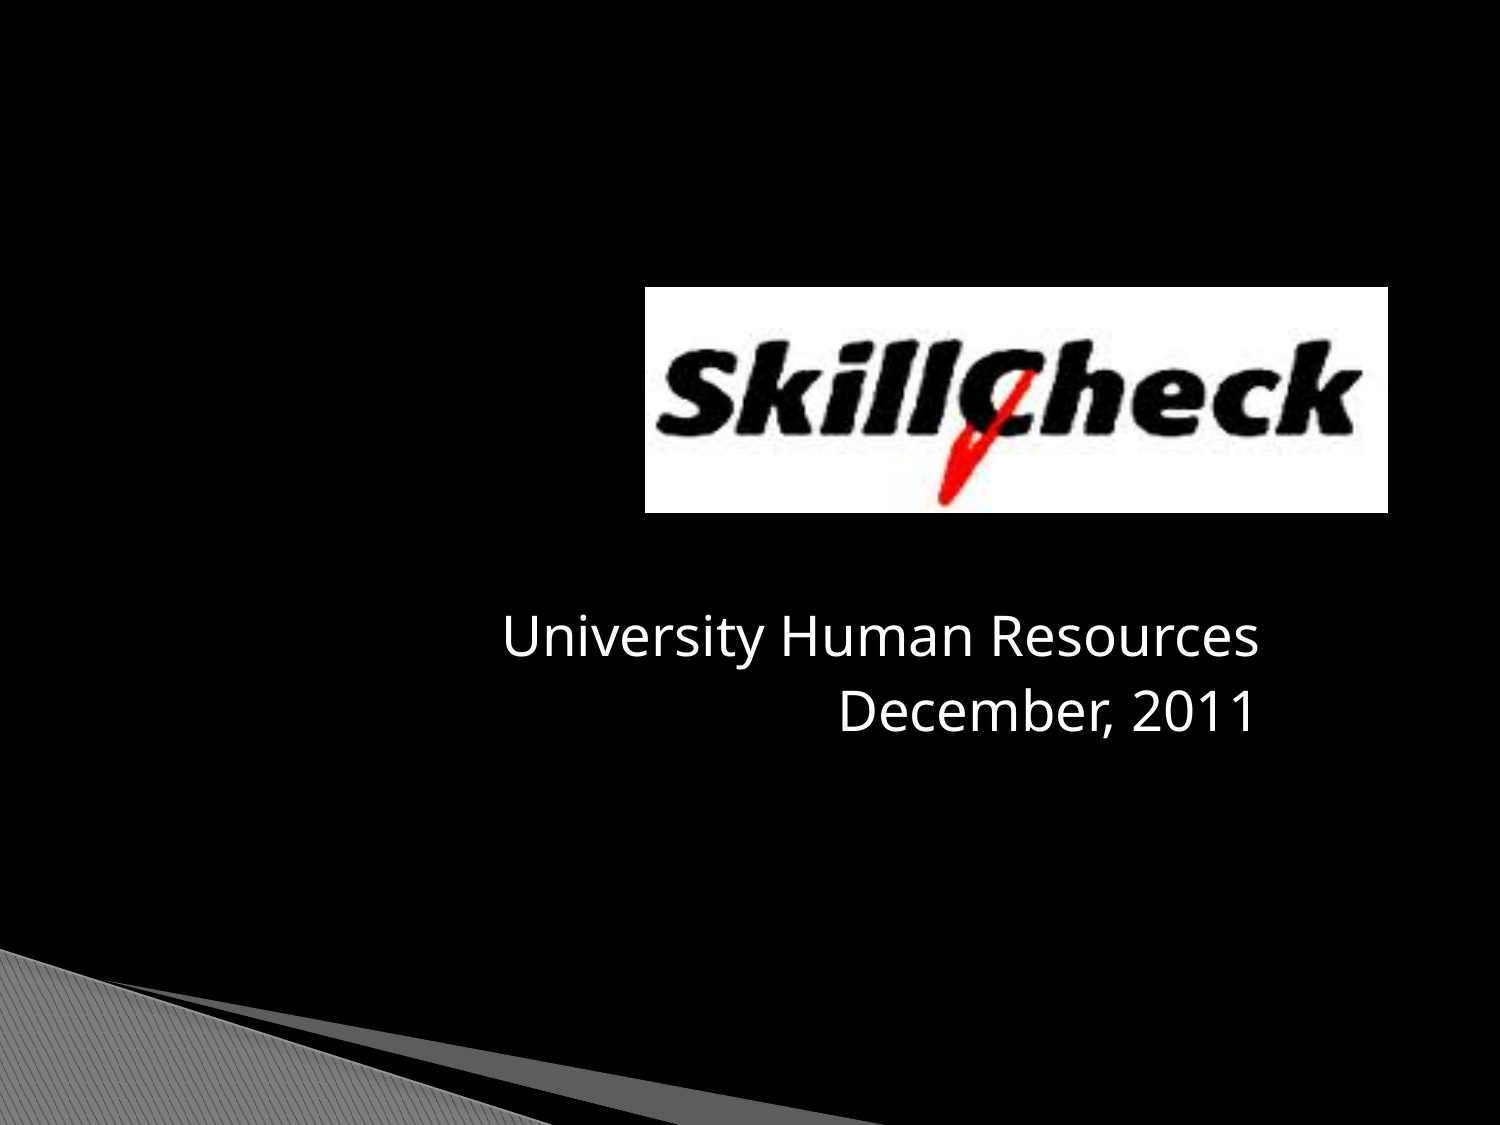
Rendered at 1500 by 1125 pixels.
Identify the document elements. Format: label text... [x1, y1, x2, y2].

picture [0, 952, 543, 1125]
subtitle University Human Resources December, 2011 [0, 592, 1275, 790]
picture [644, 287, 1388, 513]
